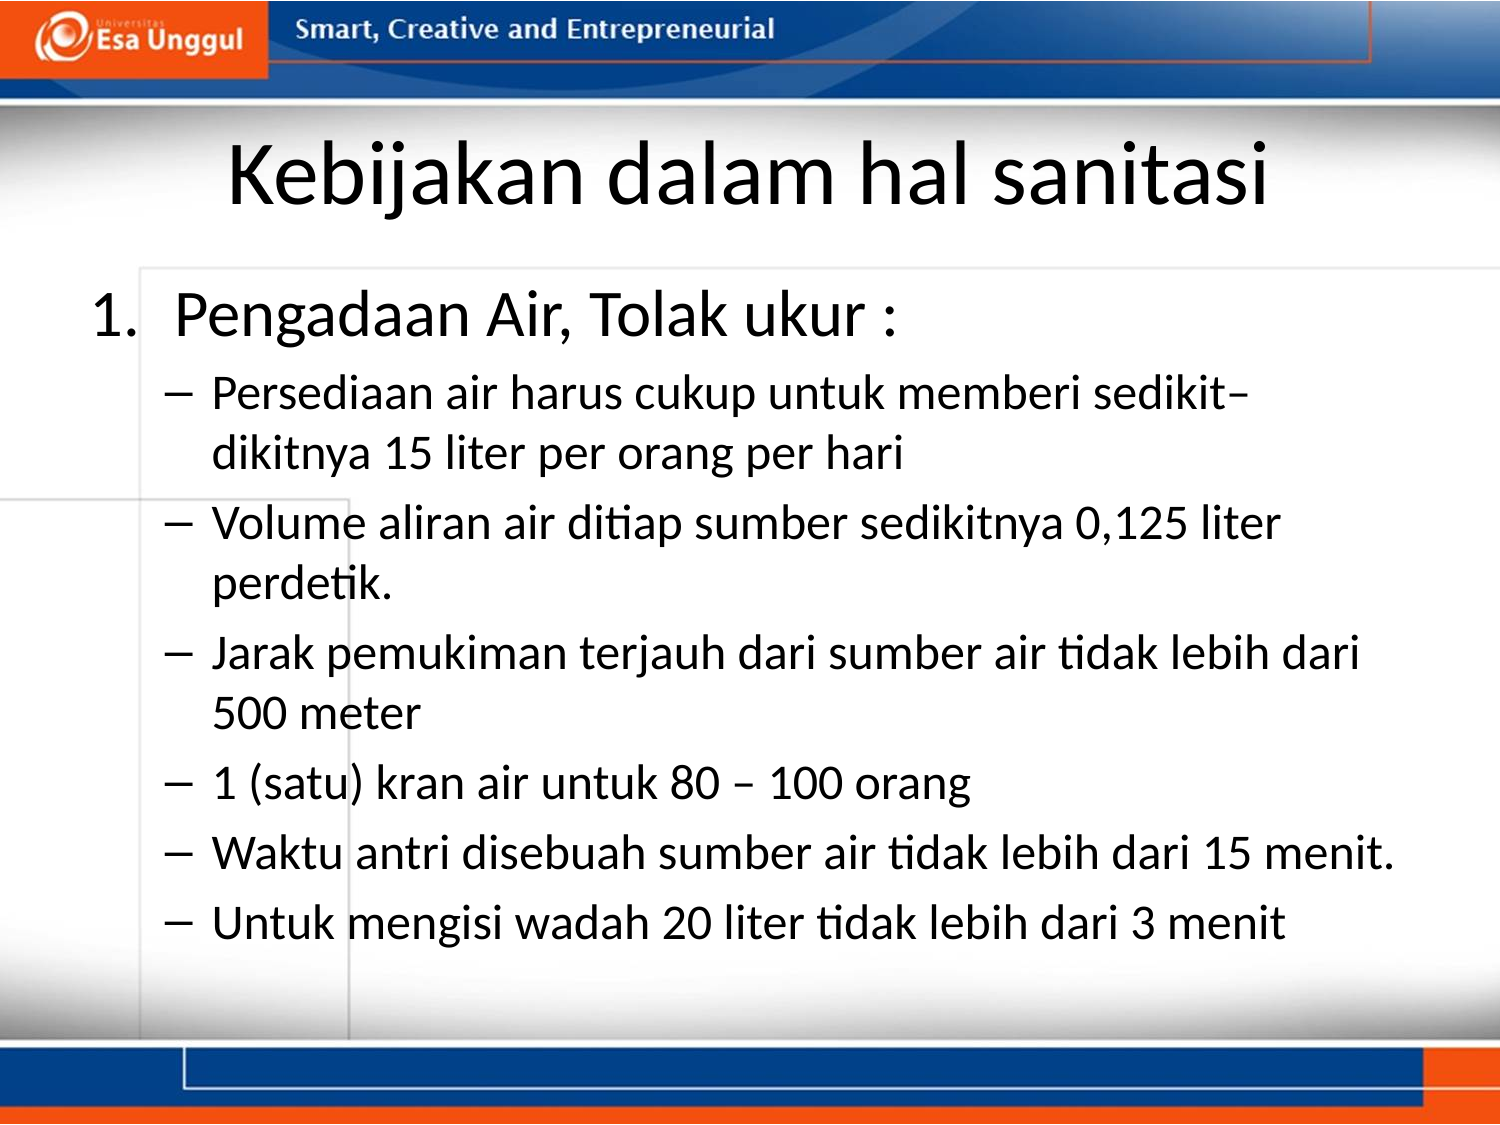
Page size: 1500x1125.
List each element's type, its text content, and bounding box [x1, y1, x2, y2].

title Kebijakan dalam hal sanitasi [75, 105, 1425, 233]
picture [0, 1, 1500, 1124]
list Pengadaan Air, Tolak ukur : Persediaan air harus cukup untuk memberi sedikit–dikitnya 15 liter per orang per hari Volume aliran air ditiap sumber sedikitnya 0,125 liter perdetik. Jarak pemukiman terjauh dari sumber air tidak lebih dari 500 meter 1 (satu) kran air untuk 80 – 100 orang Waktu antri disebuah sumber air tidak lebih dari 15 menit. Untuk mengisi wadah 20 liter tidak lebih dari 3 menit [75, 262, 1425, 1005]
